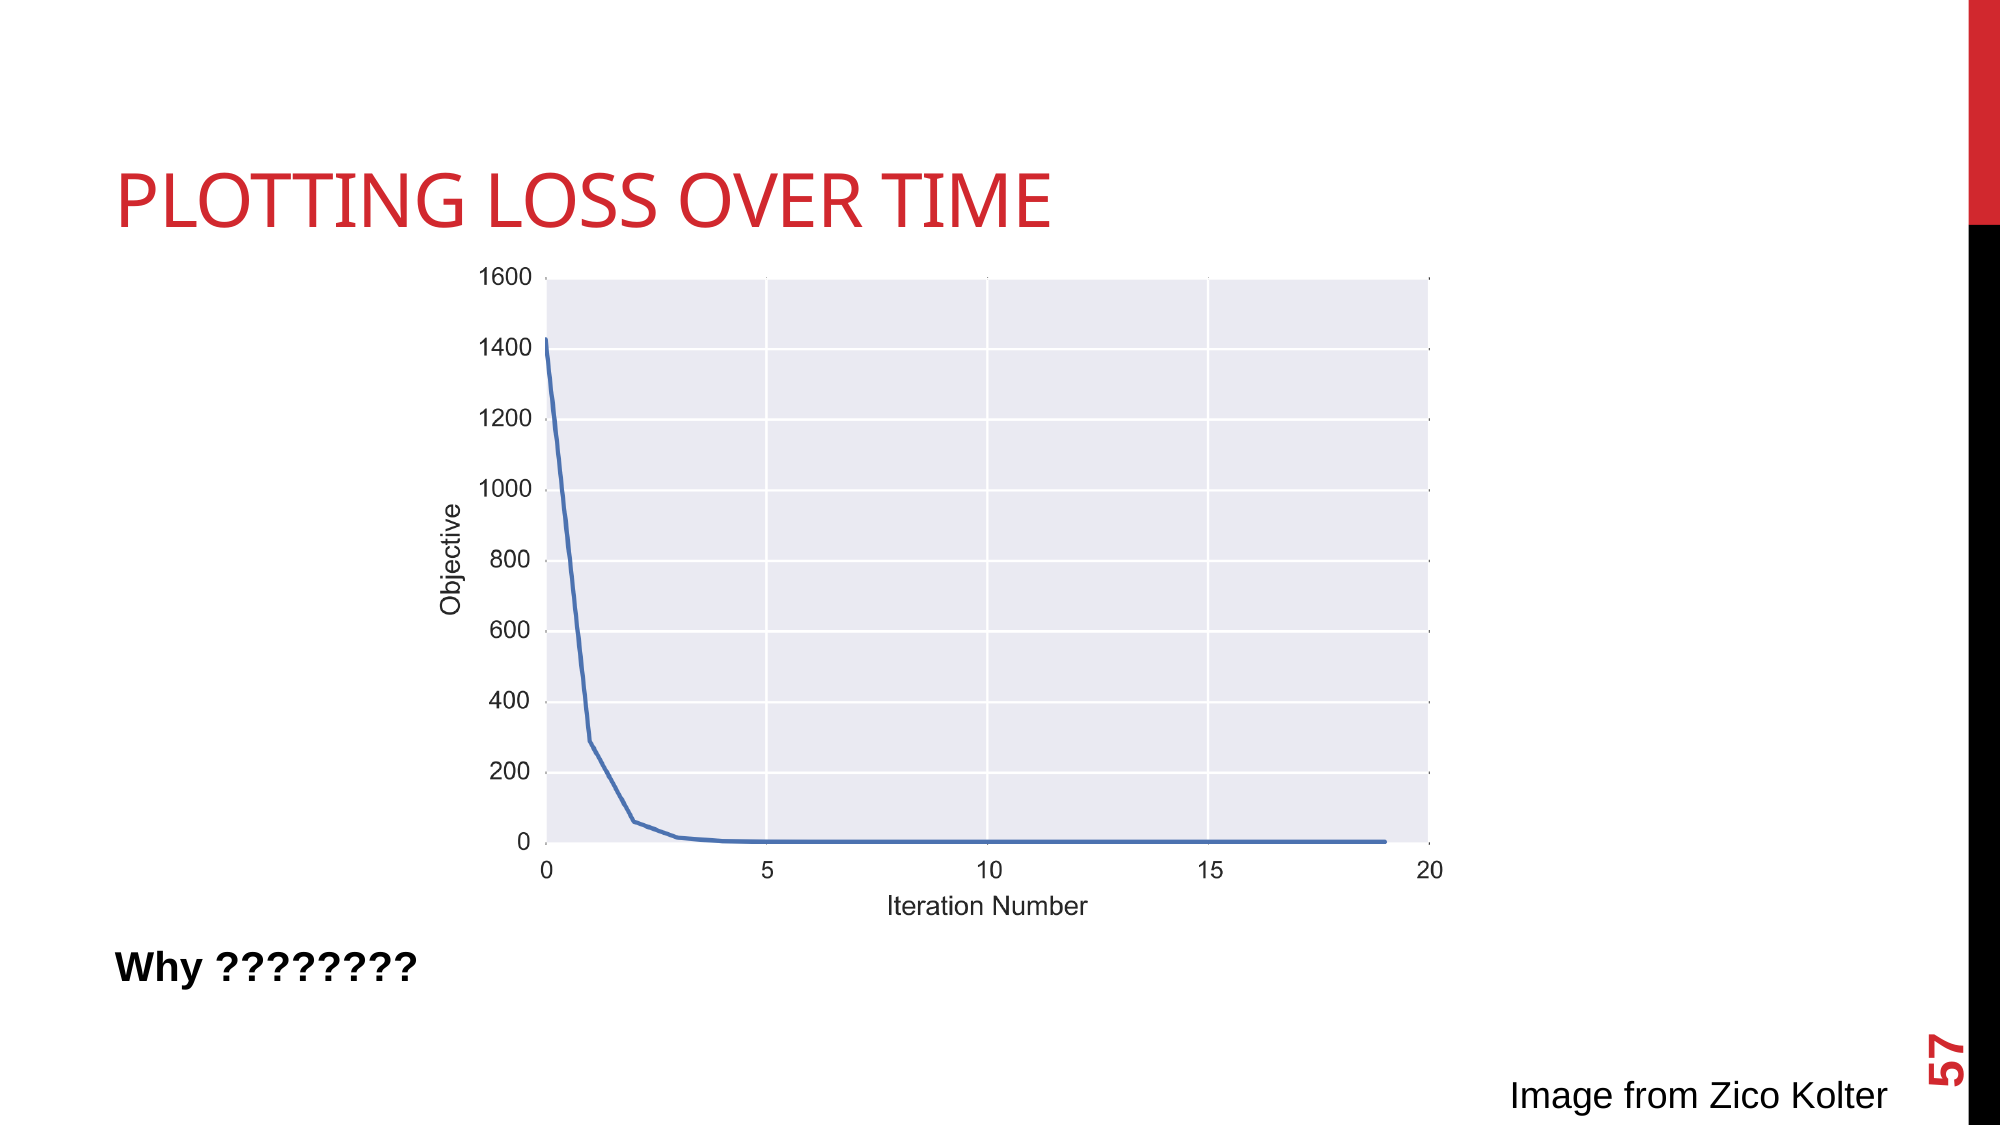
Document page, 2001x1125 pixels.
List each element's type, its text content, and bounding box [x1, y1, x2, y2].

list Why ???????? [99, 932, 1767, 1005]
picture [430, 249, 1459, 933]
slide_number 57 [1903, 887, 1984, 1104]
text_box Image from Zico Kolter [1308, 1063, 1904, 1124]
title Plotting Loss over time [99, 25, 1367, 250]
